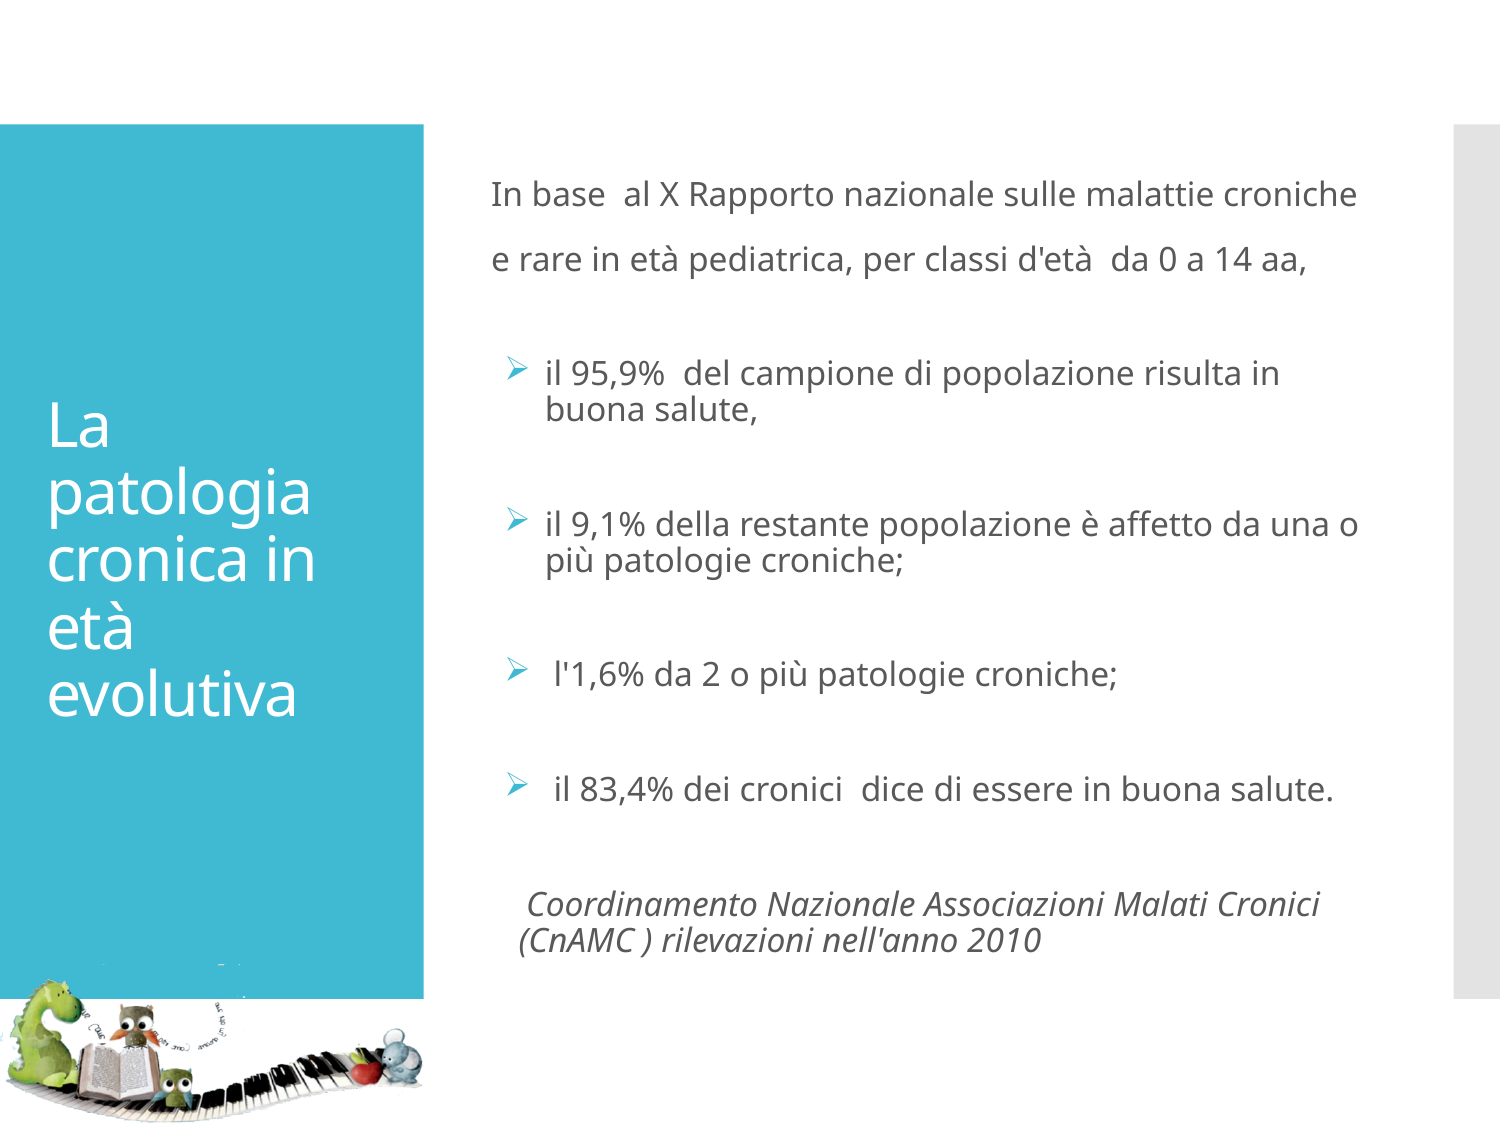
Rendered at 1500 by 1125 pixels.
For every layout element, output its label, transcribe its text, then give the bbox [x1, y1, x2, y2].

list In base al X Rapporto nazionale sulle malattie croniche e rare in età pediatrica, per classi d'età da 0 a 14 aa, il 95,9% del campione di popolazione risulta in buona salute, il 9,1% della restante popolazione è affetto da una o più patologie croniche; l'1,6% da 2 o più patologie croniche; il 83,4% dei cronici dice di essere in buona salute. Coordinamento Nazionale Associazioni Malati Cronici (CnAMC ) rilevazioni nell'anno 2010 [476, 141, 1376, 982]
picture [0, 963, 427, 1125]
title La patologia cronica in età evolutiva [31, 184, 394, 940]
